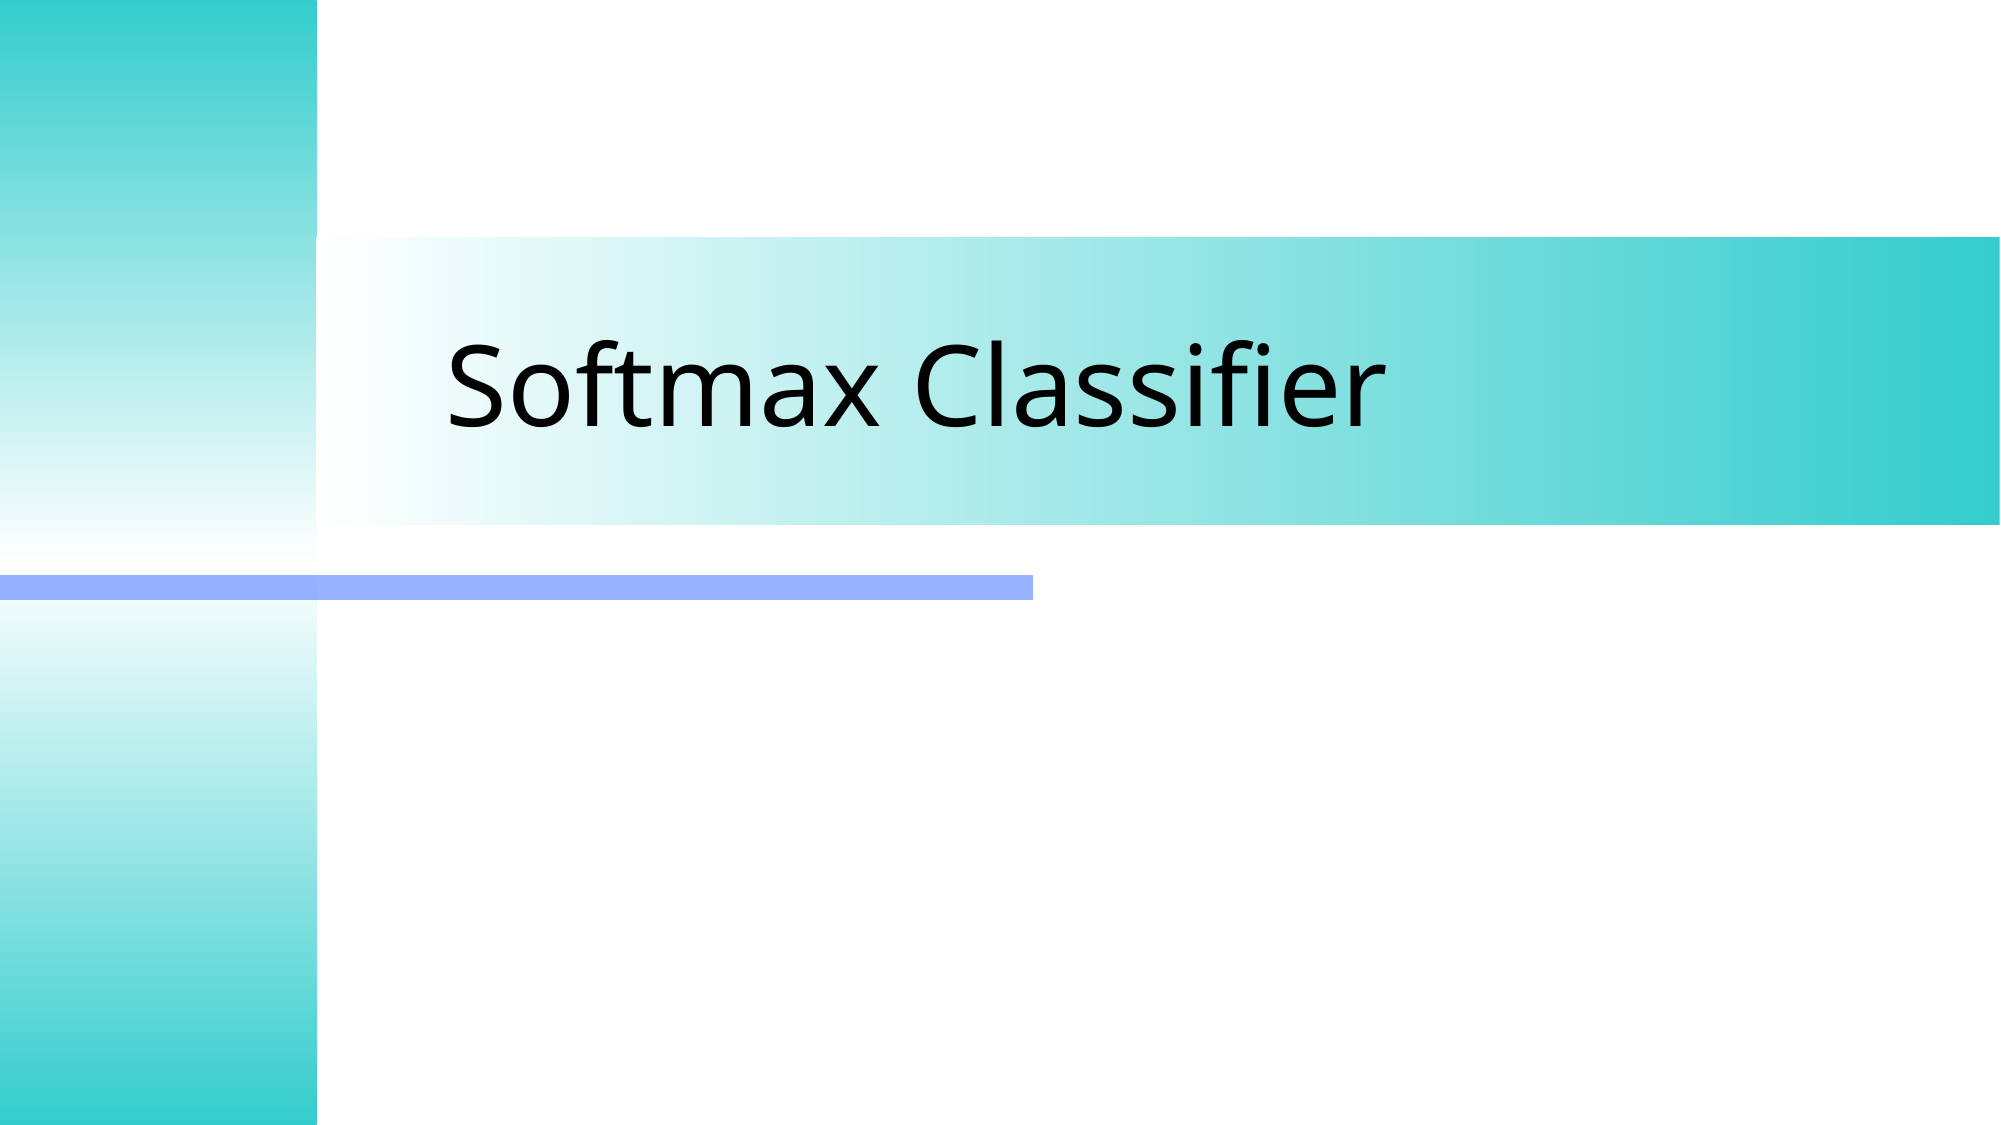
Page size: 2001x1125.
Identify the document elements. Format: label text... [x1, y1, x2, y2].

title Softmax Classifier [429, 268, 1955, 494]
